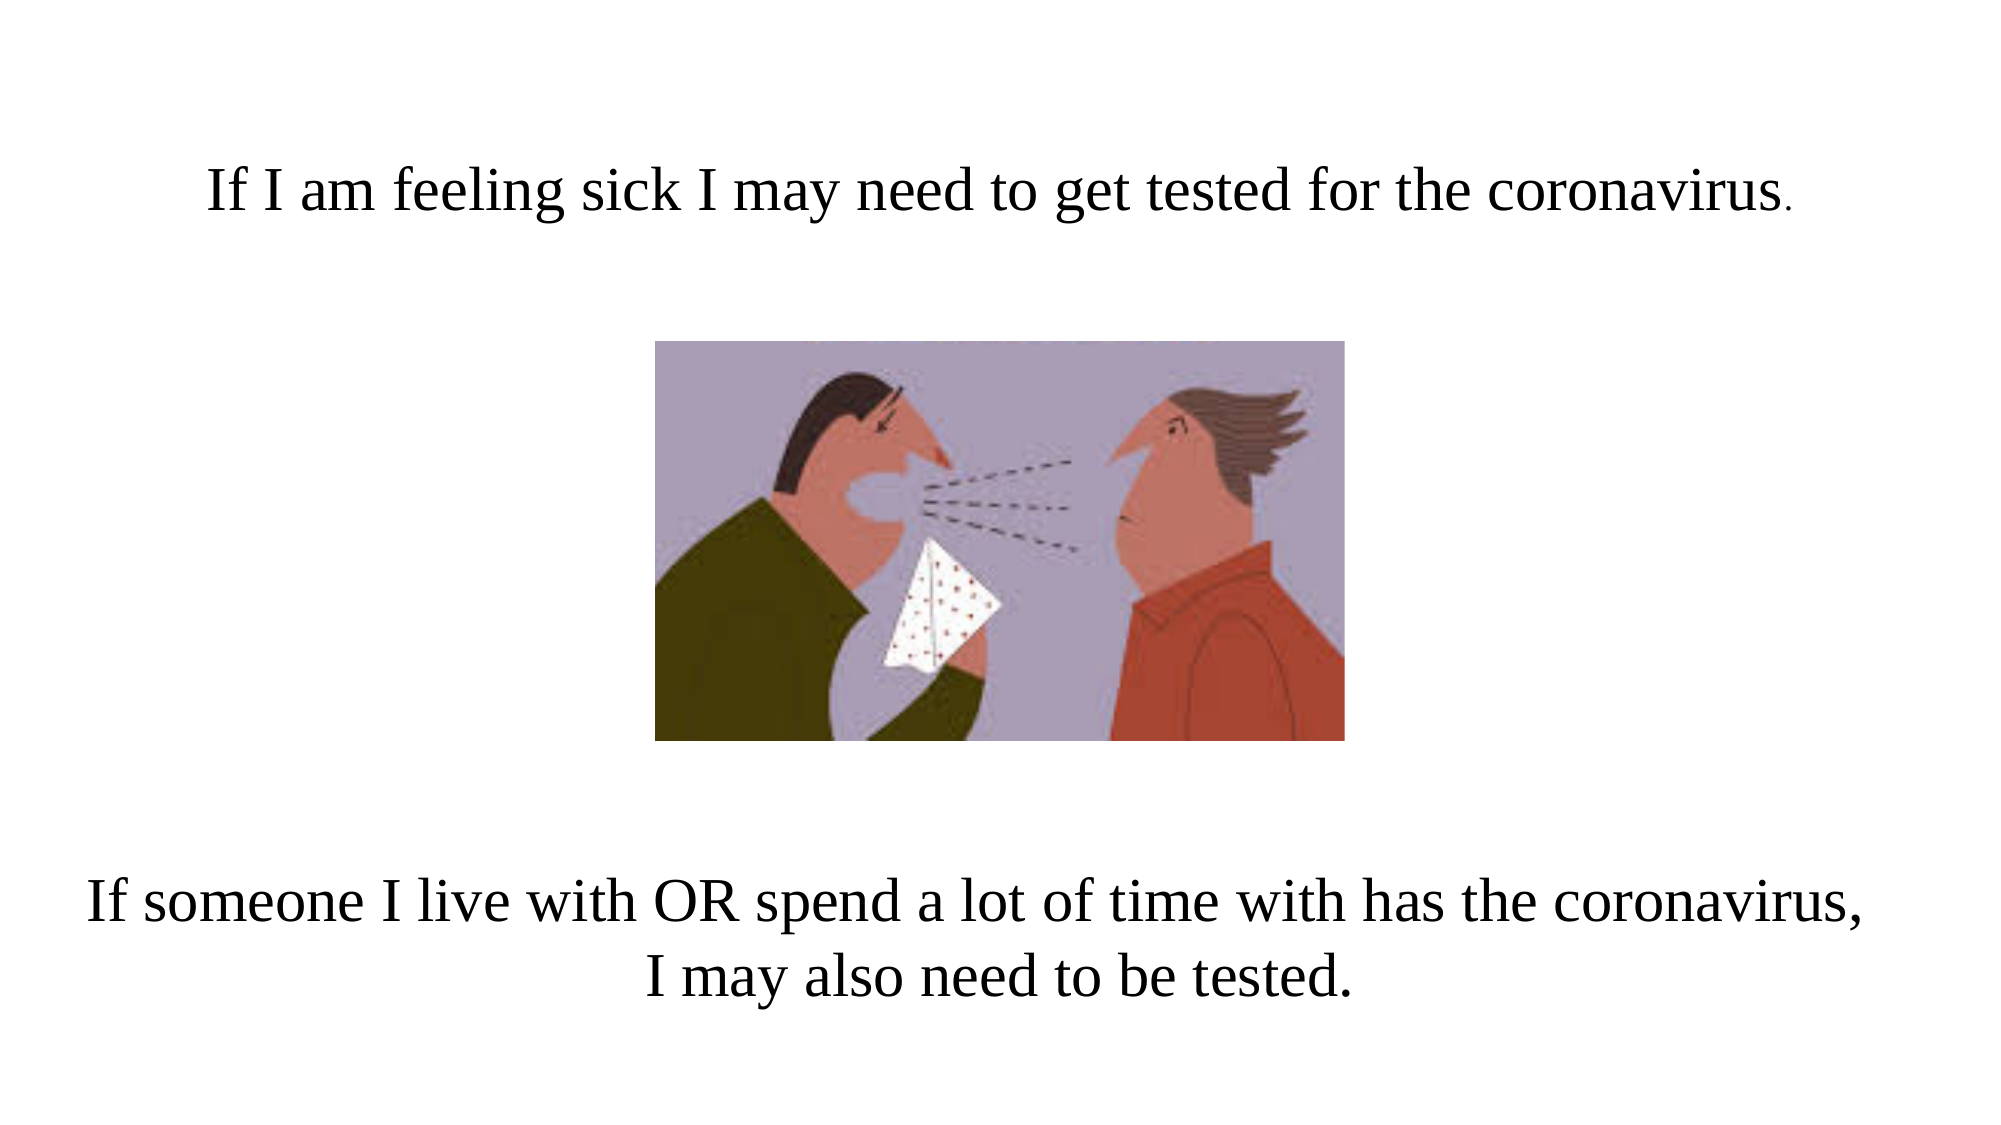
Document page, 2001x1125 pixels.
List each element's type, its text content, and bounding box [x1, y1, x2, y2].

picture [655, 341, 1345, 741]
text_box If someone I live with OR spend a lot of time with has the coronavirus, I may also need to be tested. [71, 851, 1929, 1016]
text_box If I am feeling sick I may need to get tested for the coronavirus. [189, 140, 1811, 230]
